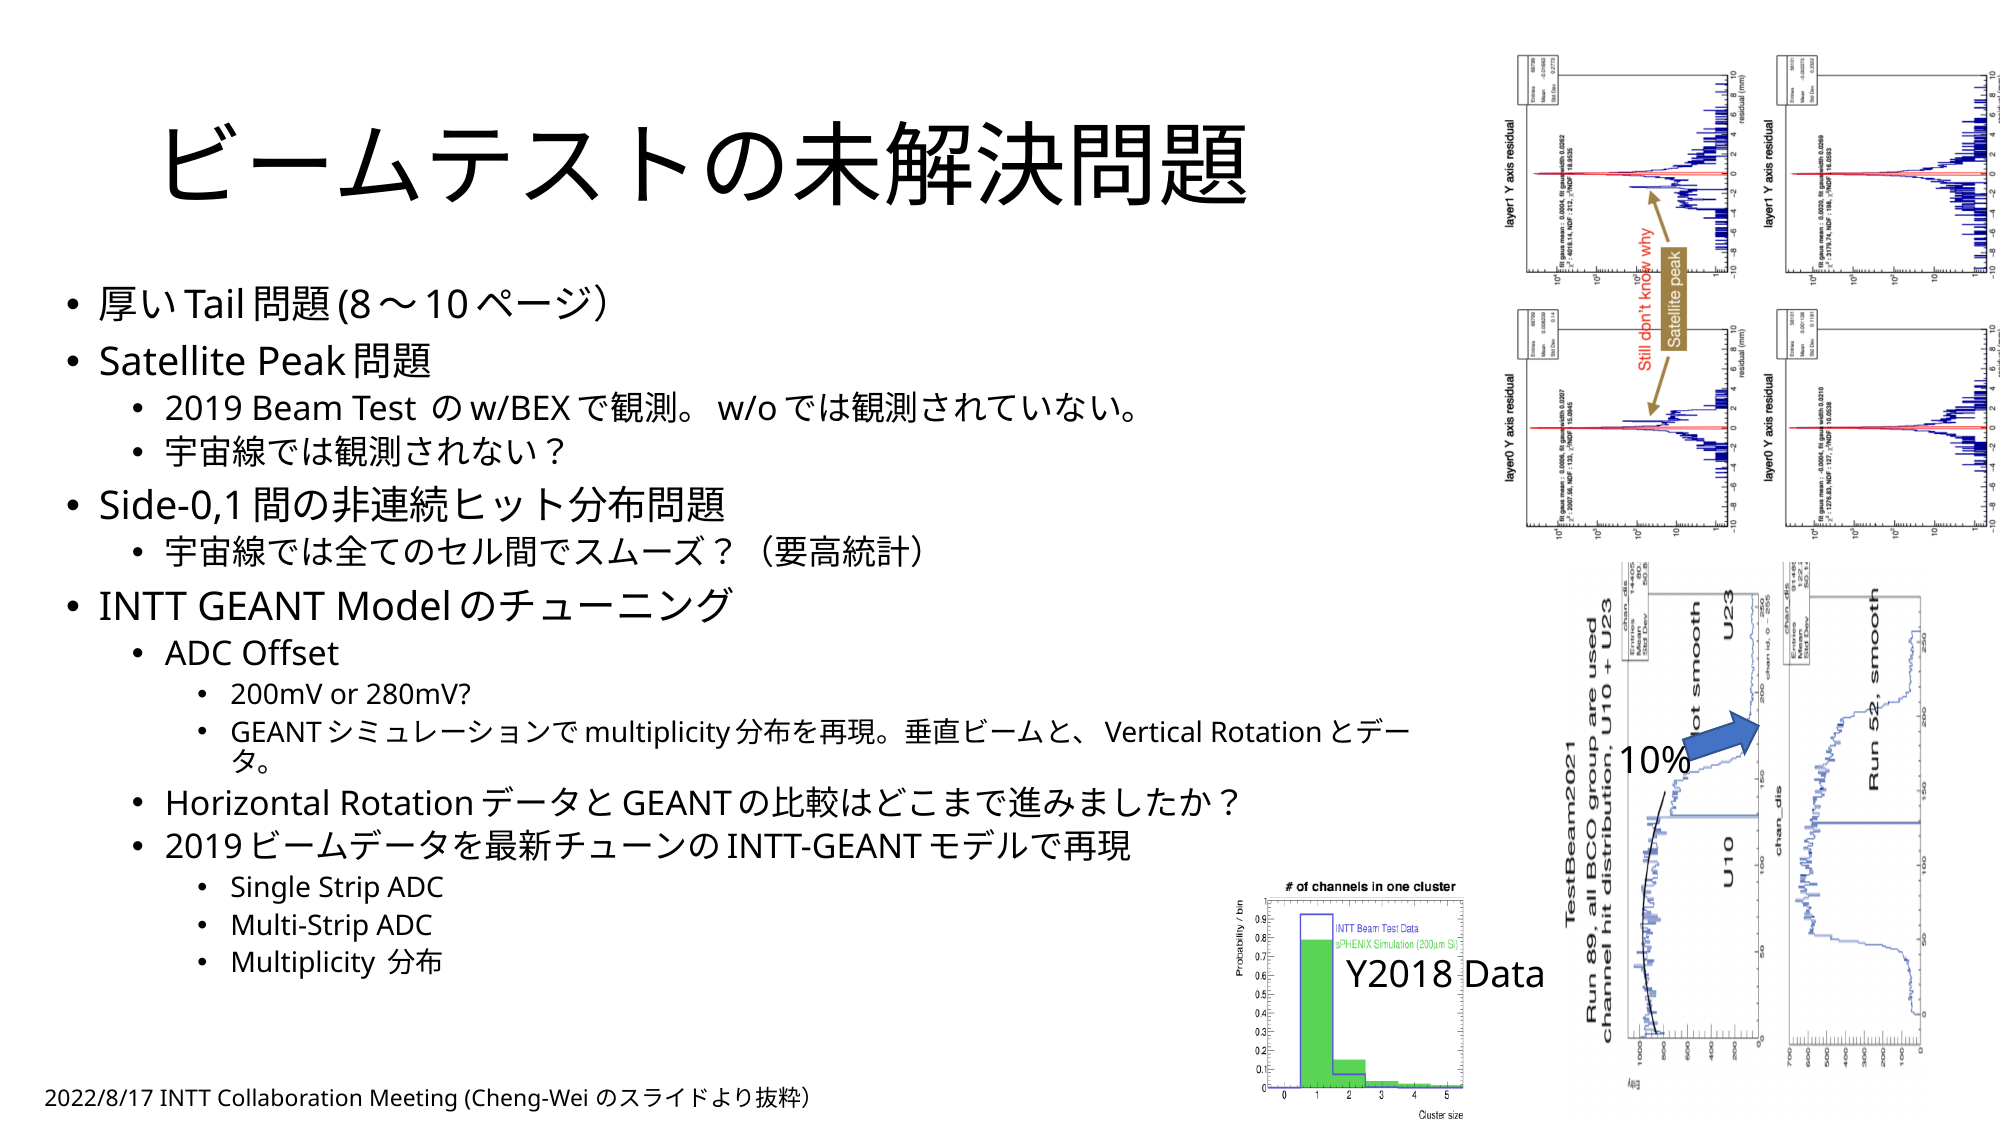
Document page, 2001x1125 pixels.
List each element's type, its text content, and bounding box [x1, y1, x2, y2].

picture [1233, 657, 2000, 1125]
title ビームテストの未解決問題 [137, 59, 1496, 278]
list 厚いTail問題(8〜10ページ） Satellite Peak問題 2019 Beam Test のw/BEXで観測。w/oでは観測されていない。 宇宙線では観測されない？ Side-0,1間の非連続ヒット分布問題 宇宙線では全てのセル間でスムーズ？（要高統計） INTT GEANT Modelのチューニング ADC Offset 200mV or 280mV? GEANTシミュレーションでmultiplicity分布を再現。垂直ビームと、Vertical Rotationとデータ。 Horizontal RotationデータとGEANTの比較はどこまで進みましたか？ 2019ビームデータを最新チューンのINTT-GEANTモデルで再現 Single Strip ADC Multi-Strip ADC Multiplicity 分布 [51, 277, 1432, 992]
text_box 2022/8/17 INTT Collaboration Meeting (Cheng-Weiのスライドより抜粋） [29, 1076, 840, 1119]
picture [1500, 44, 1997, 548]
